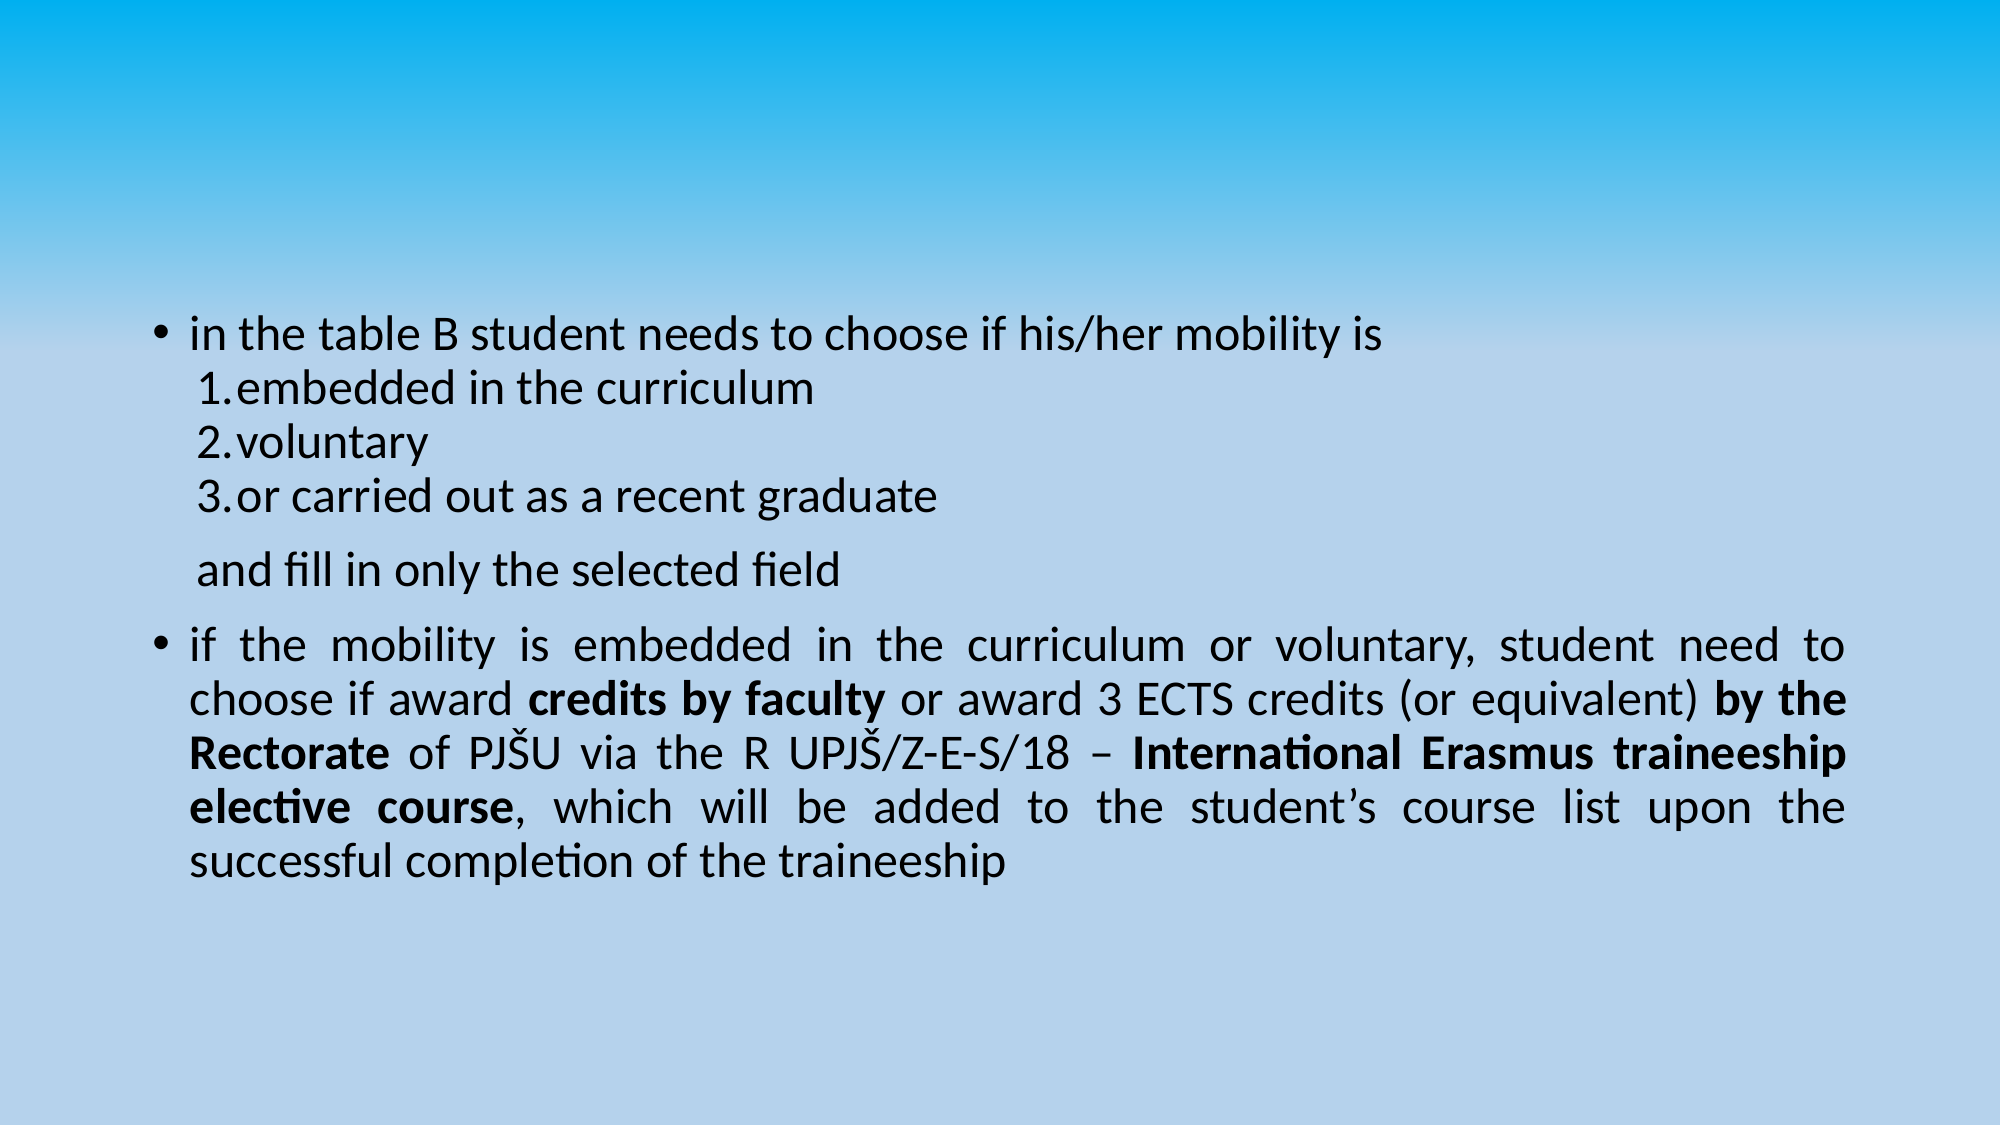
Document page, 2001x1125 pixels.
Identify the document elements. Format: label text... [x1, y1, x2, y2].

list in the table B student needs to choose if his/her mobility is embedded in the curriculum voluntary or carried out as a recent graduate and fill in only the selected field if the mobility is embedded in the curriculum or voluntary, student need to choose if award credits by faculty or award 3 ECTS credits (or equivalent) by the Rectorate of PJŠU via the R UPJŠ/Z-E-S/18 – International Erasmus traineeship elective course, which will be added to the student’s course list upon the successful completion of the traineeship [137, 299, 1863, 1014]
